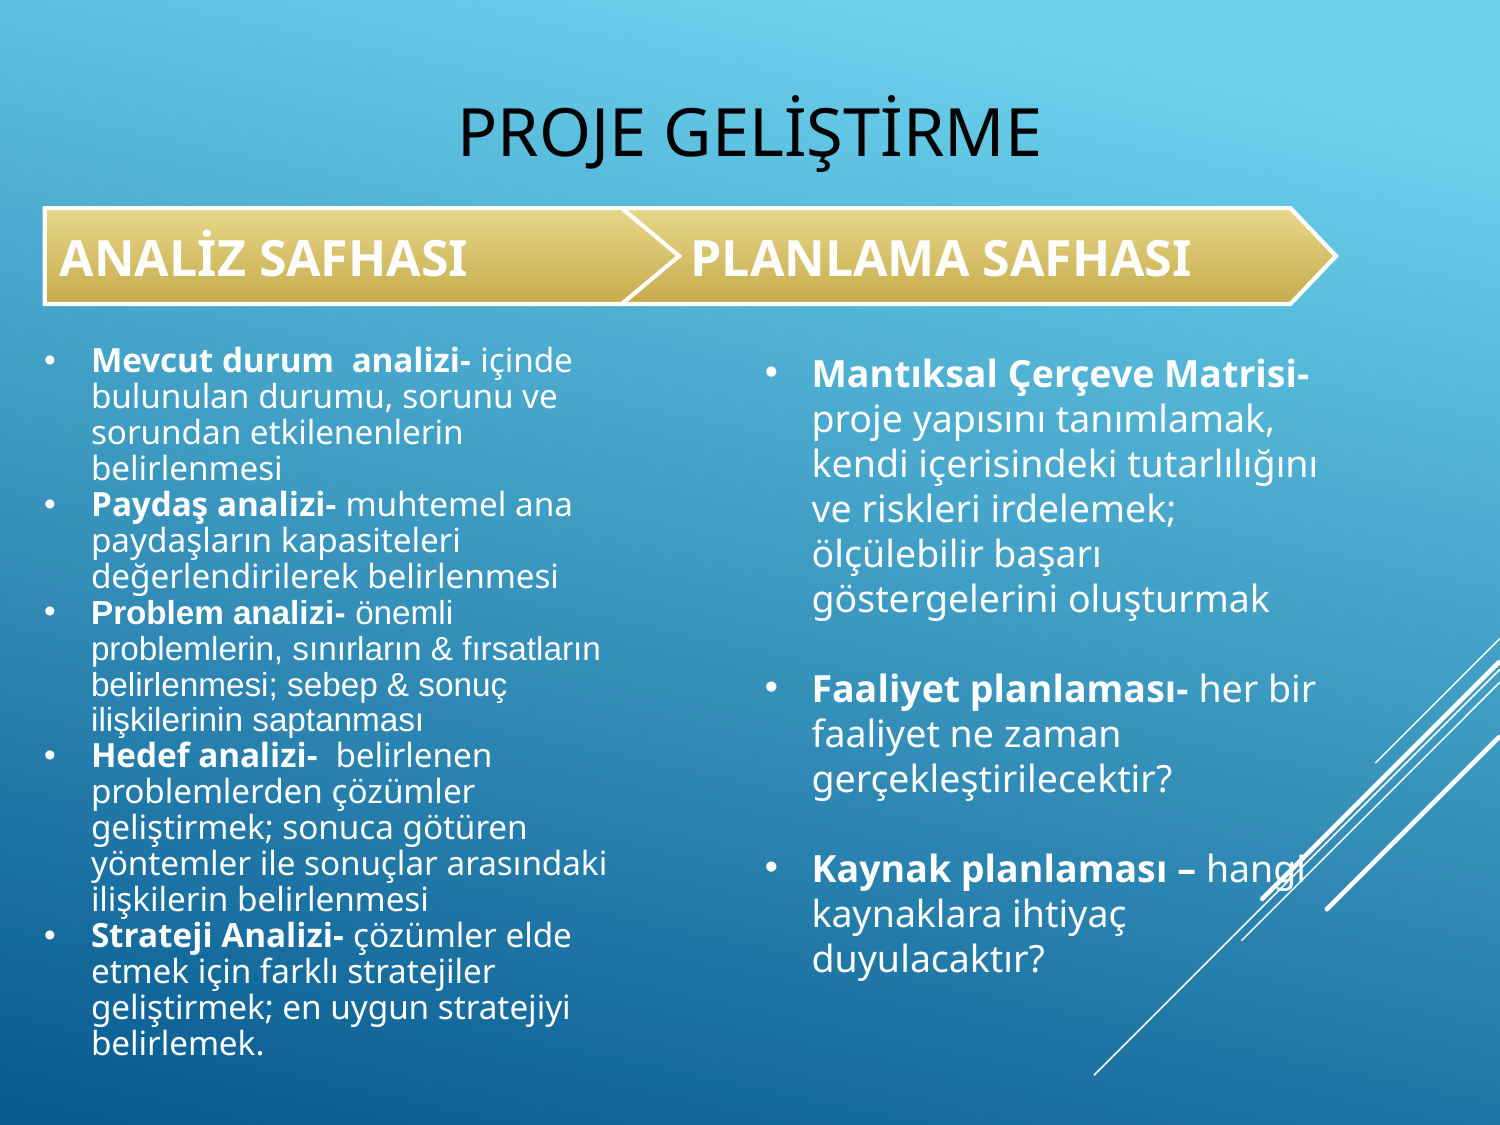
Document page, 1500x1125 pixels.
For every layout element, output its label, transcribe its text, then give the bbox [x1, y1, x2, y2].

title Proje Geliştirme [103, 59, 1397, 200]
text_box PLANLAMA SAFHASI [623, 208, 1337, 304]
text_box Mantıksal Çerçeve Matrisi- proje yapısını tanımlamak, kendi içerisindeki tutarlılığını ve riskleri irdelemek; ölçülebilir başarı göstergelerini oluşturmak Faaliyet planlaması- her bir faaliyet ne zaman gerçekleştirilecektir? Kaynak planlaması – hangi kaynaklara ihtiyaç duyulacaktır? [750, 342, 1353, 1018]
text_box ANALİZ SAFHASI [44, 208, 680, 304]
text_box Mevcut durum analizi- içinde bulunulan durumu, sorunu ve sorundan etkilenenlerin belirlenmesi Paydaş analizi- muhtemel ana paydaşların kapasiteleri değerlendirilerek belirlenmesi Problem analizi- önemli problemlerin, sınırların & fırsatların belirlenmesi; sebep & sonuç ilişkilerinin saptanması Hedef analizi- belirlenen problemlerden çözümler geliştirmek; sonuca götüren yöntemler ile sonuçlar arasındaki ilişkilerin belirlenmesi Strateji Analizi- çözümler elde etmek için farklı stratejiler geliştirmek; en uygun stratejiyi belirlemek. [29, 336, 656, 1054]
